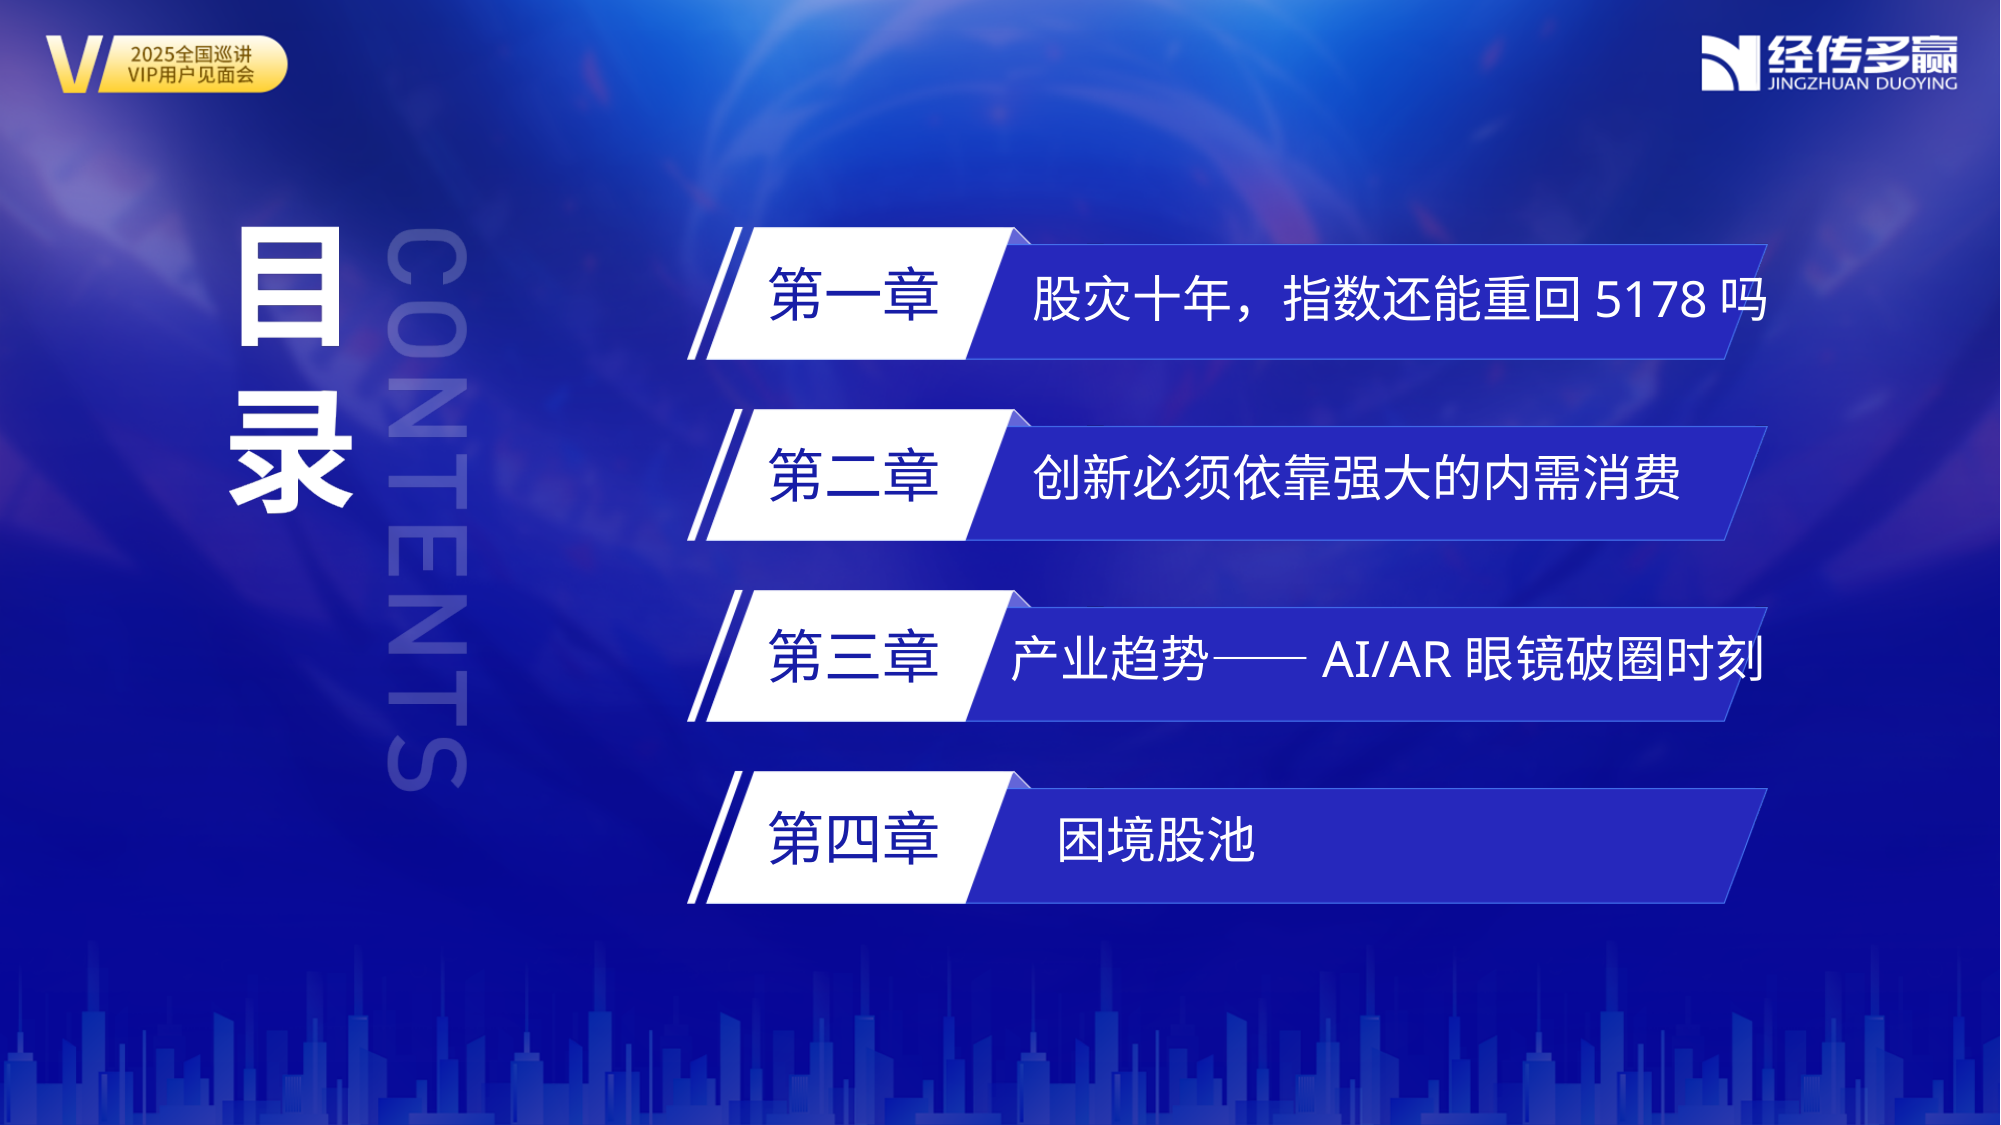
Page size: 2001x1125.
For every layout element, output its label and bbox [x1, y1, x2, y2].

text_box [686, 408, 1868, 541]
text_box [686, 226, 1822, 360]
text_box [686, 589, 1781, 722]
text_box [686, 770, 1769, 904]
picture [0, 0, 2000, 1125]
